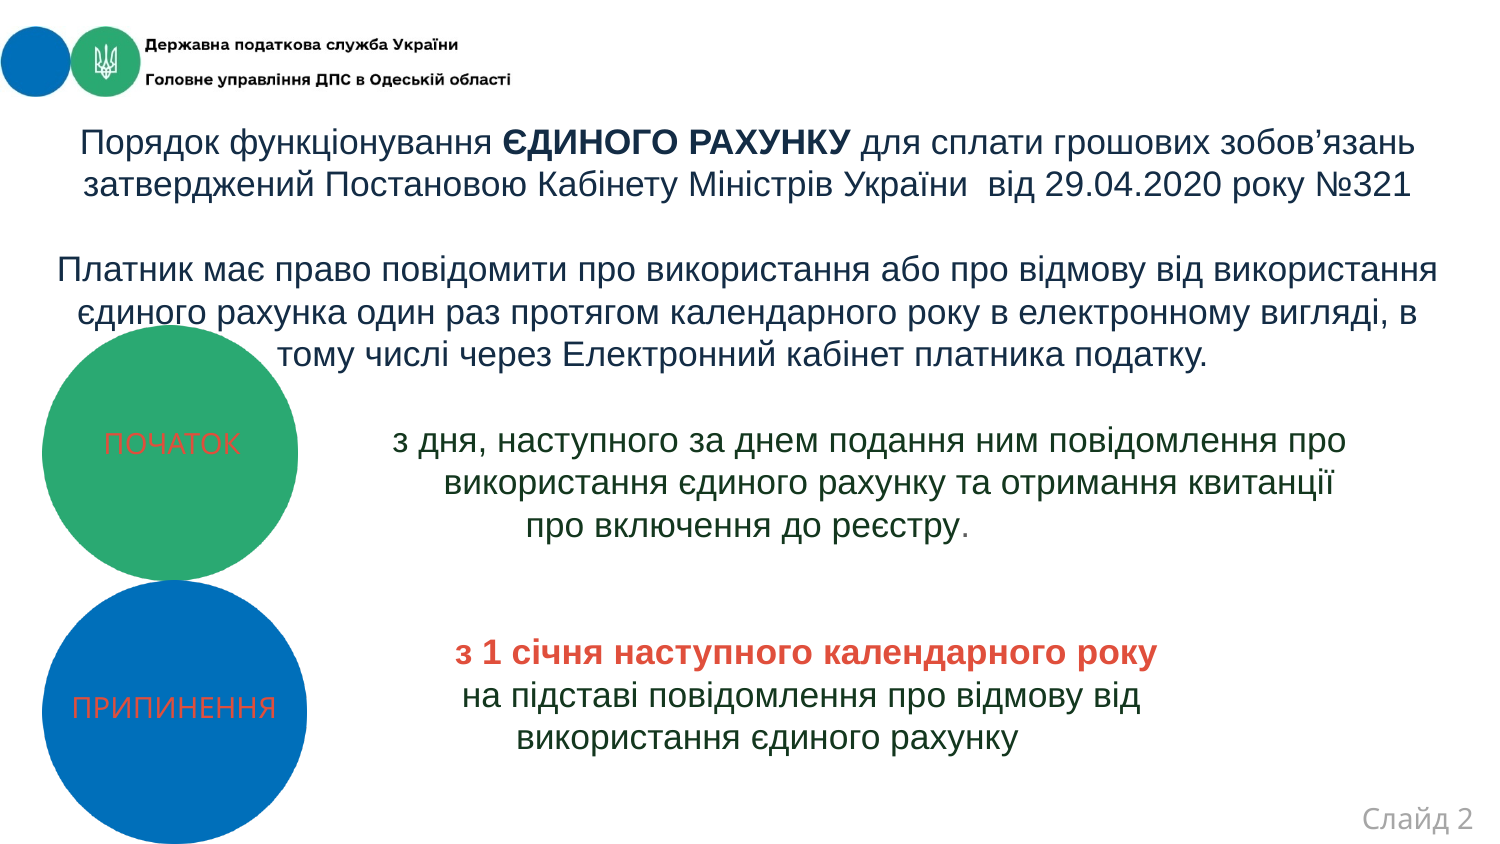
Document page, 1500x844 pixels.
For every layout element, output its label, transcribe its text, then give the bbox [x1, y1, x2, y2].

picture [0, 26, 513, 98]
picture [42, 325, 307, 844]
text_box Слайд 2 [1335, 791, 1500, 844]
text_box Порядок функціонування ЄДИНОГО РАХУНКУ для сплати грошових зобов’язань затверджений Постановою Кабінету Міністрів України від 29.04.2020 року №321 Платник має право повідомити про використання або про відмову від використання єдиного рахунка один раз протягом календарного року в електронному вигляді, в тому числі через Електронний кабінет платника податку. з дня, наступного за днем подання ним повідомлення про використання єдиного рахунку та отримання квитанції про включення до реєстру. з 1 січня наступного календарного року на підставі повідомлення про відмову від використання єдиного рахунку [41, 116, 1455, 803]
